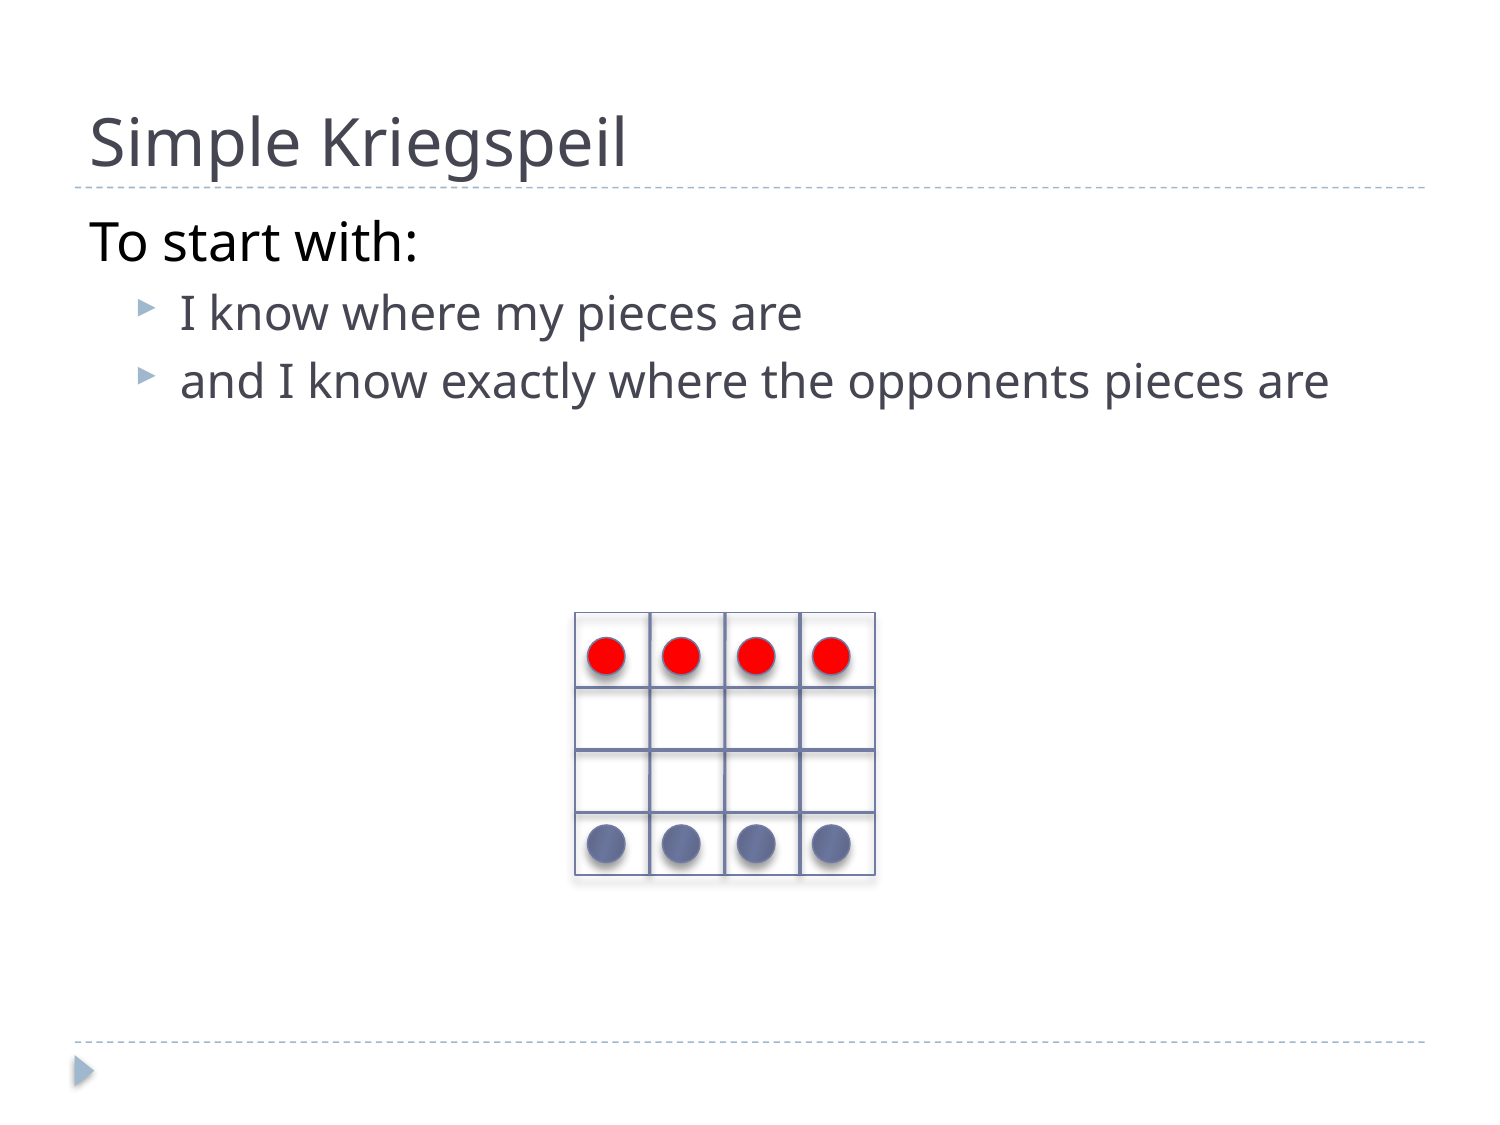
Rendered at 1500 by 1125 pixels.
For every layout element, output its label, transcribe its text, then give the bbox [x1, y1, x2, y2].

list To start with: I know where my pieces are and I know exactly where the opponents pieces are [75, 200, 1425, 513]
title Simple Kriegspeil [75, 24, 1425, 188]
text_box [574, 612, 876, 876]
